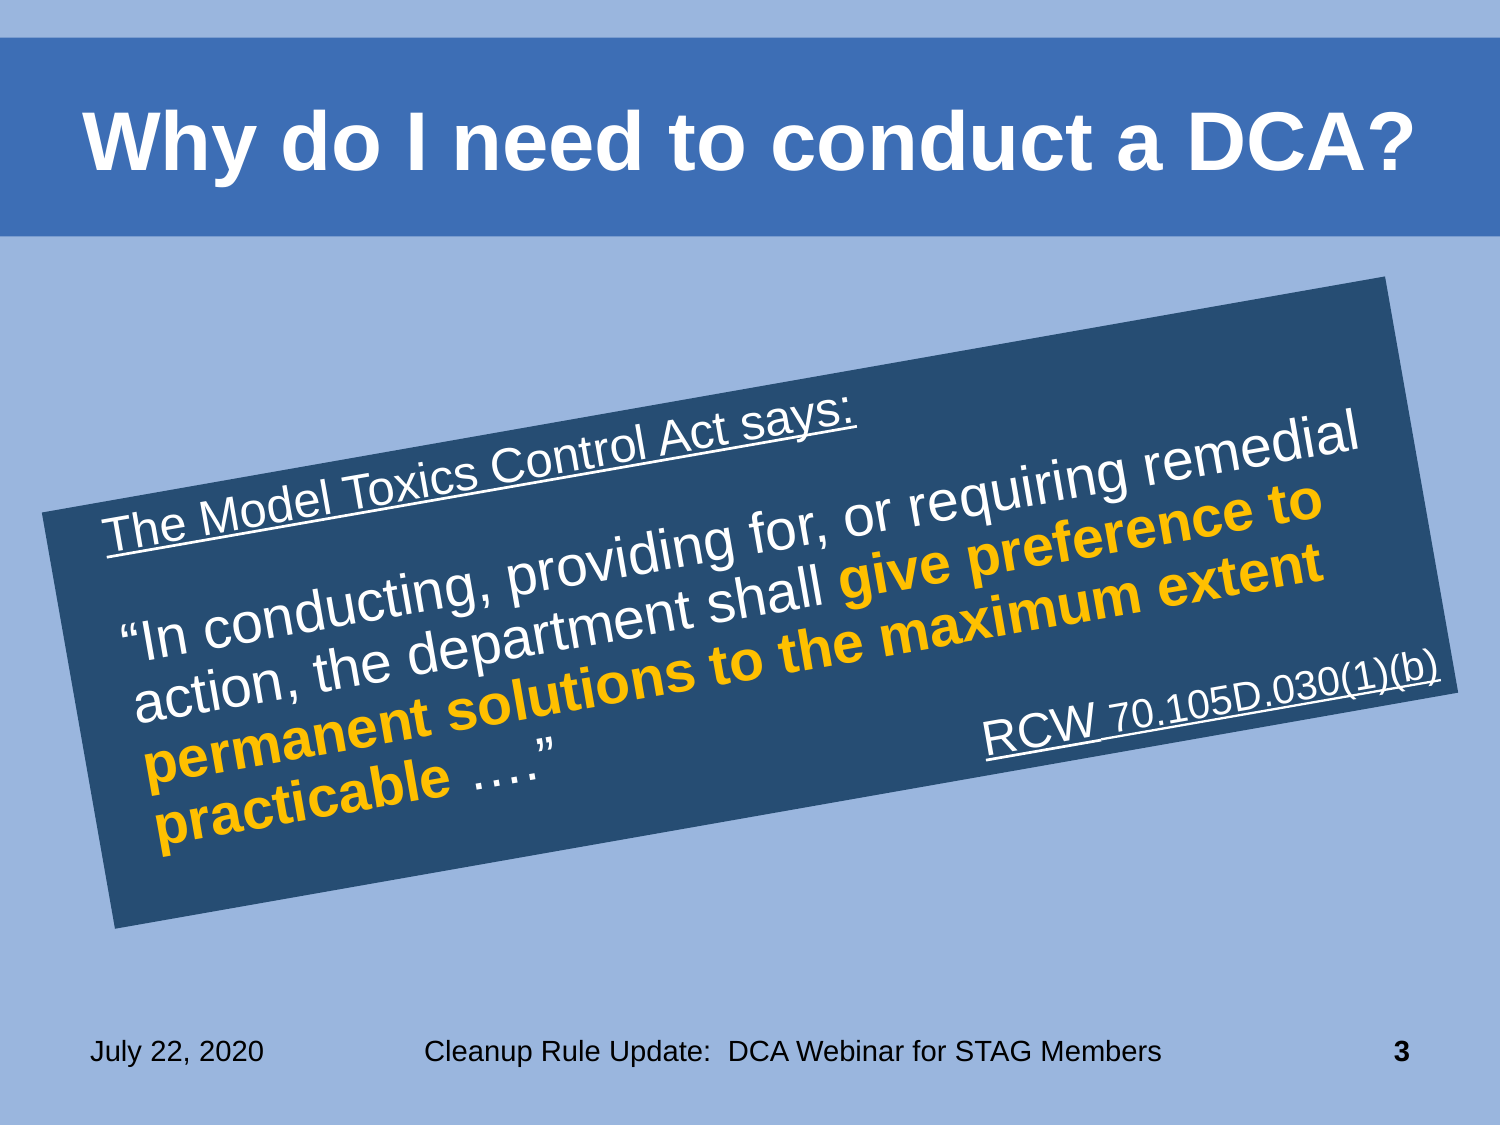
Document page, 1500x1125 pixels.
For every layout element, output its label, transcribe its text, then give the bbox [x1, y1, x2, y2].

slide_number 3 [1074, 1024, 1426, 1103]
text_box The Model Toxics Control Act says: “In conducting, providing for, or requiring remedial action, the department shall give preference to permanent solutions to the maximum extent practicable ….” RCW 70.105D.030(1)(b) [41, 276, 1459, 929]
footer Cleanup Rule Update: DCA Webinar for STAG Members [349, 1024, 1074, 1103]
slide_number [74, 1024, 349, 1103]
title Why do I need to conduct a DCA? [0, 37, 1500, 237]
